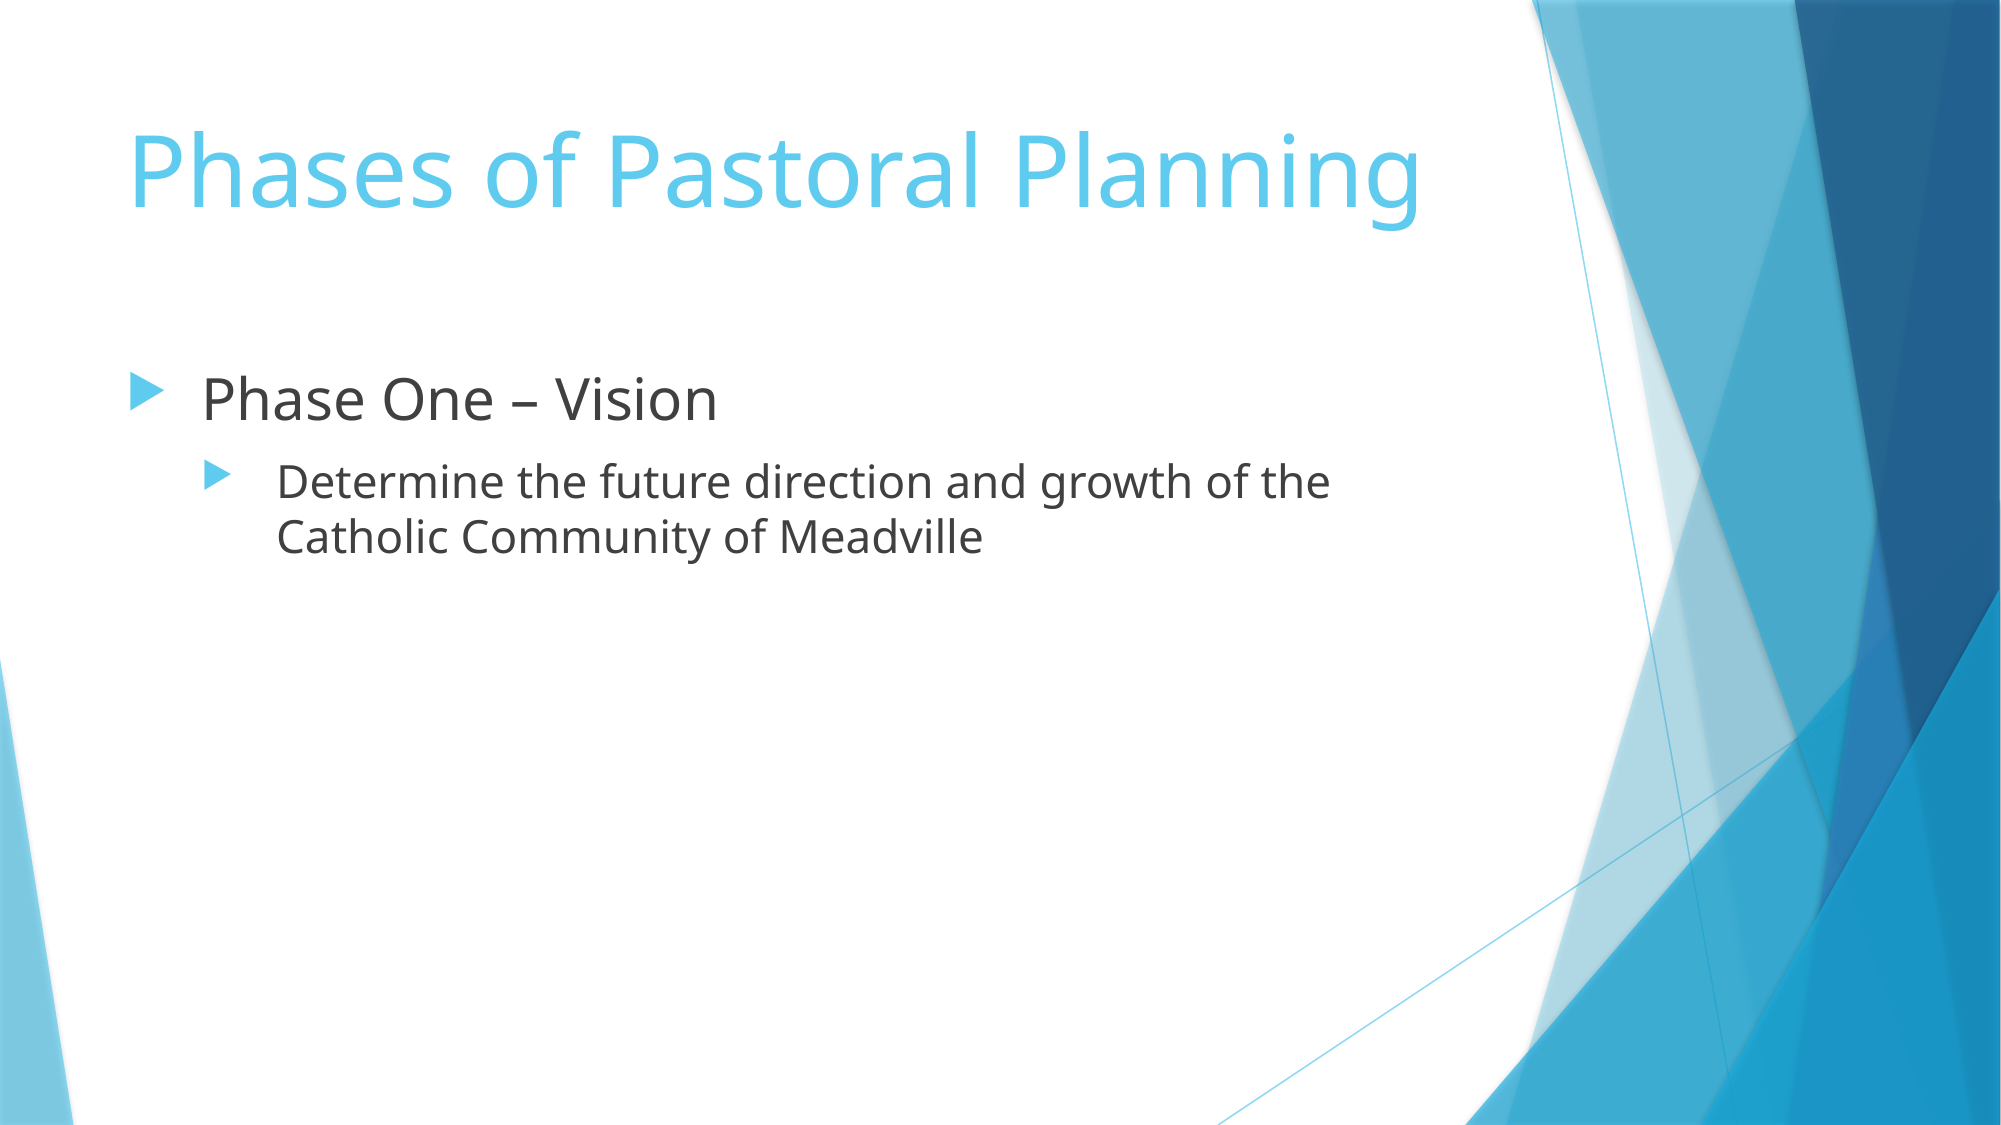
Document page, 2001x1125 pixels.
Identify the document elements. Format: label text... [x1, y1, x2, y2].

list Phase One – Vision Determine the future direction and growth of the Catholic Community of Meadville [111, 354, 1522, 992]
title Phases of Pastoral Planning [111, 99, 1522, 317]
